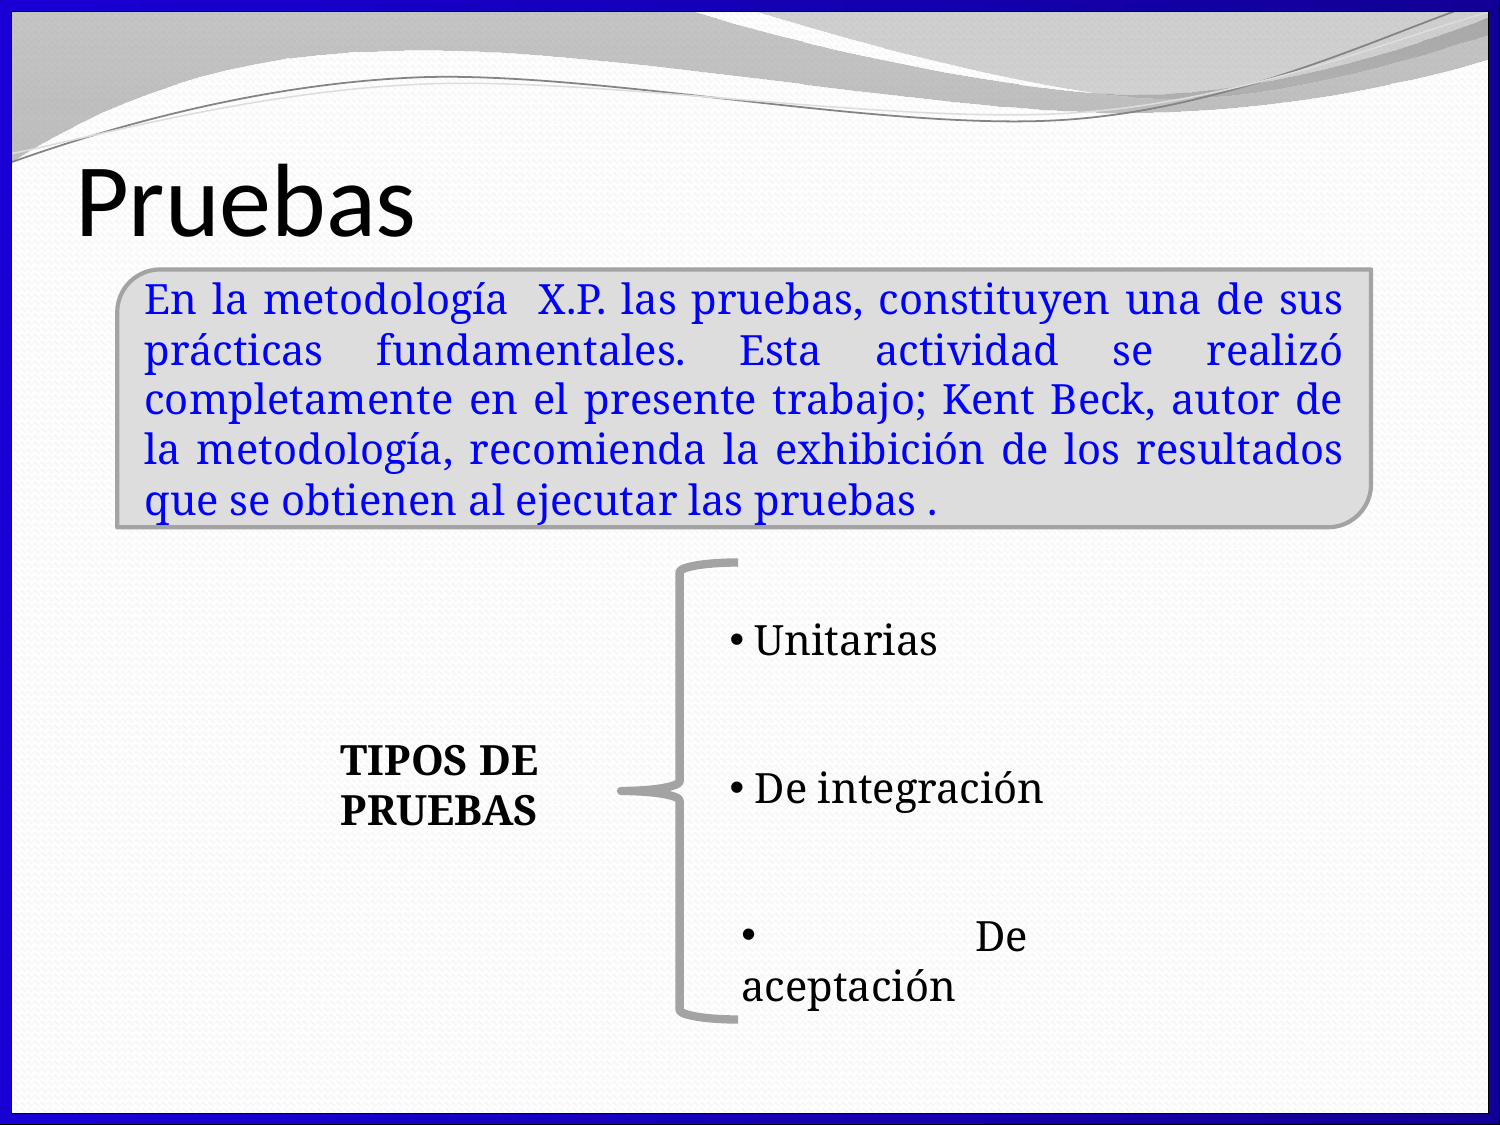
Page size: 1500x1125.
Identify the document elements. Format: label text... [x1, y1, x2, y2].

text_box TIPOS DE PRUEBAS [234, 726, 645, 842]
text_box Unitarias [714, 606, 985, 672]
title Pruebas [75, 107, 1425, 258]
text_box [0, 0, 1500, 1125]
text_box De integración [714, 754, 1184, 820]
text_box En la metodología X.P. las pruebas, constituyen una de sus prácticas fundamentales. Esta actividad se realizó completamente en el presente trabajo; Kent Beck, autor de la metodología, recomienda la exhibición de los resultados que se obtienen al ejecutar las pruebas . [115, 267, 1374, 530]
text_box De aceptación [726, 902, 1043, 1018]
text_box [620, 561, 739, 1021]
